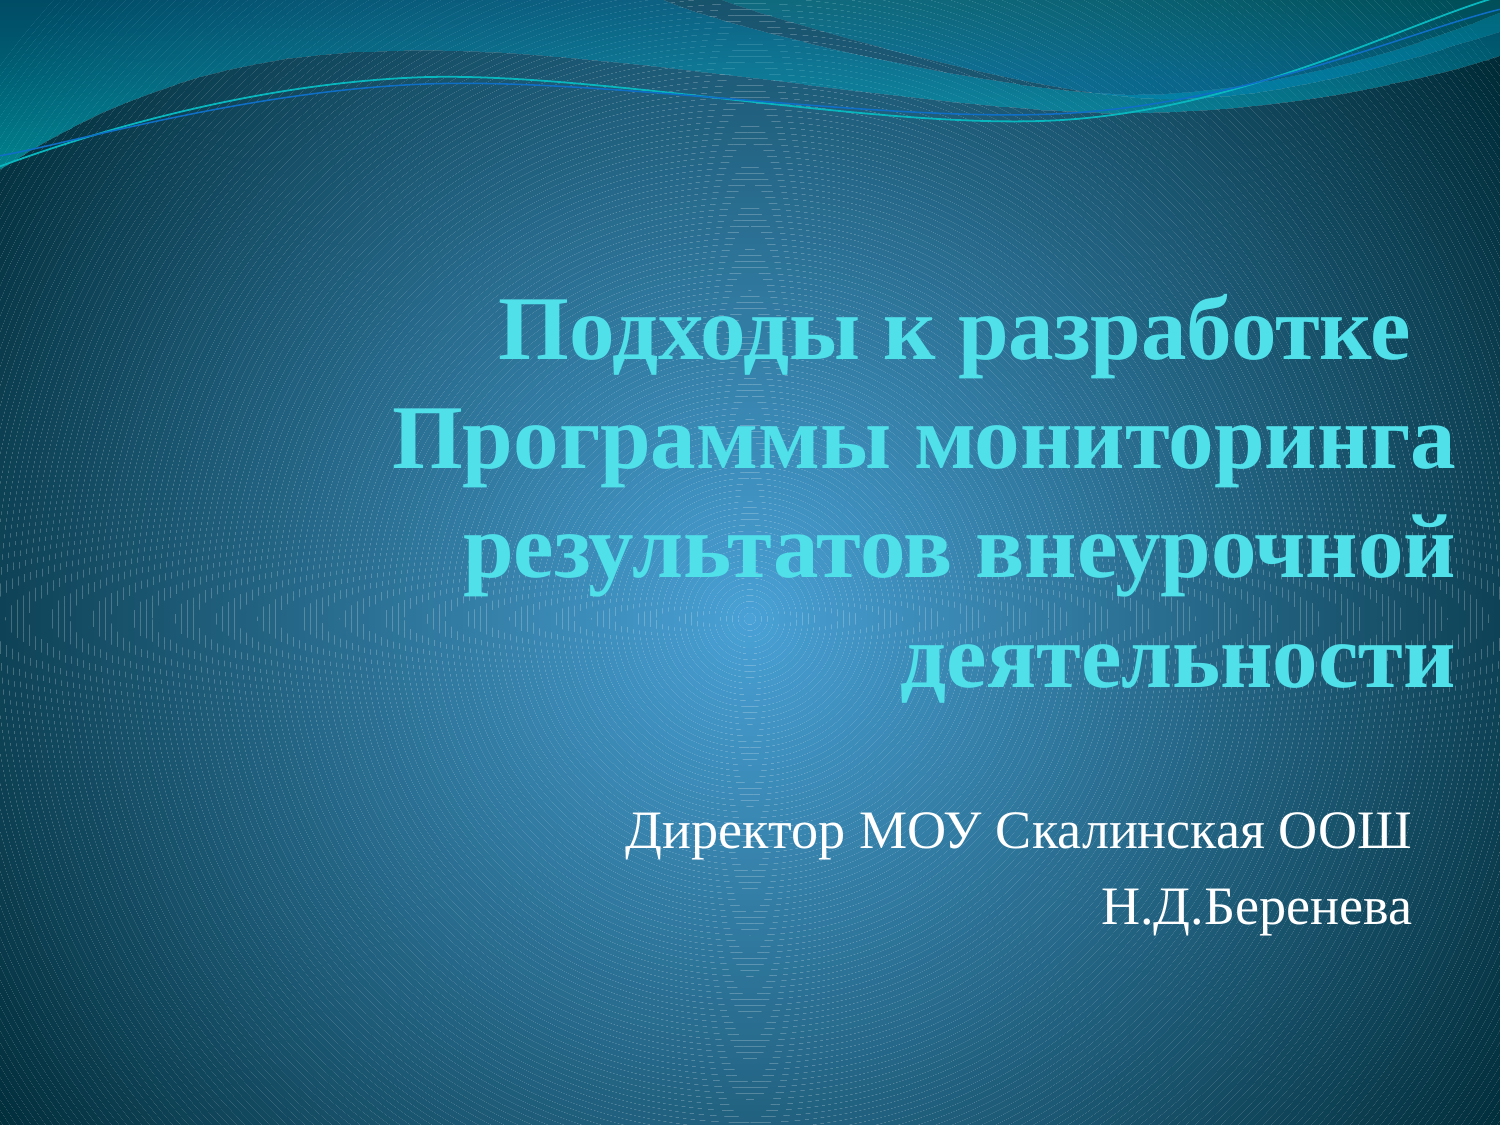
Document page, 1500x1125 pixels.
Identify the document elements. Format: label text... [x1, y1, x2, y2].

subtitle Директор МОУ Скалинская ООШ Н.Д.Беренева [608, 786, 1424, 951]
title Подходы к разработке Программы мониторинга результатов внеурочной деятельности [76, 267, 1460, 706]
